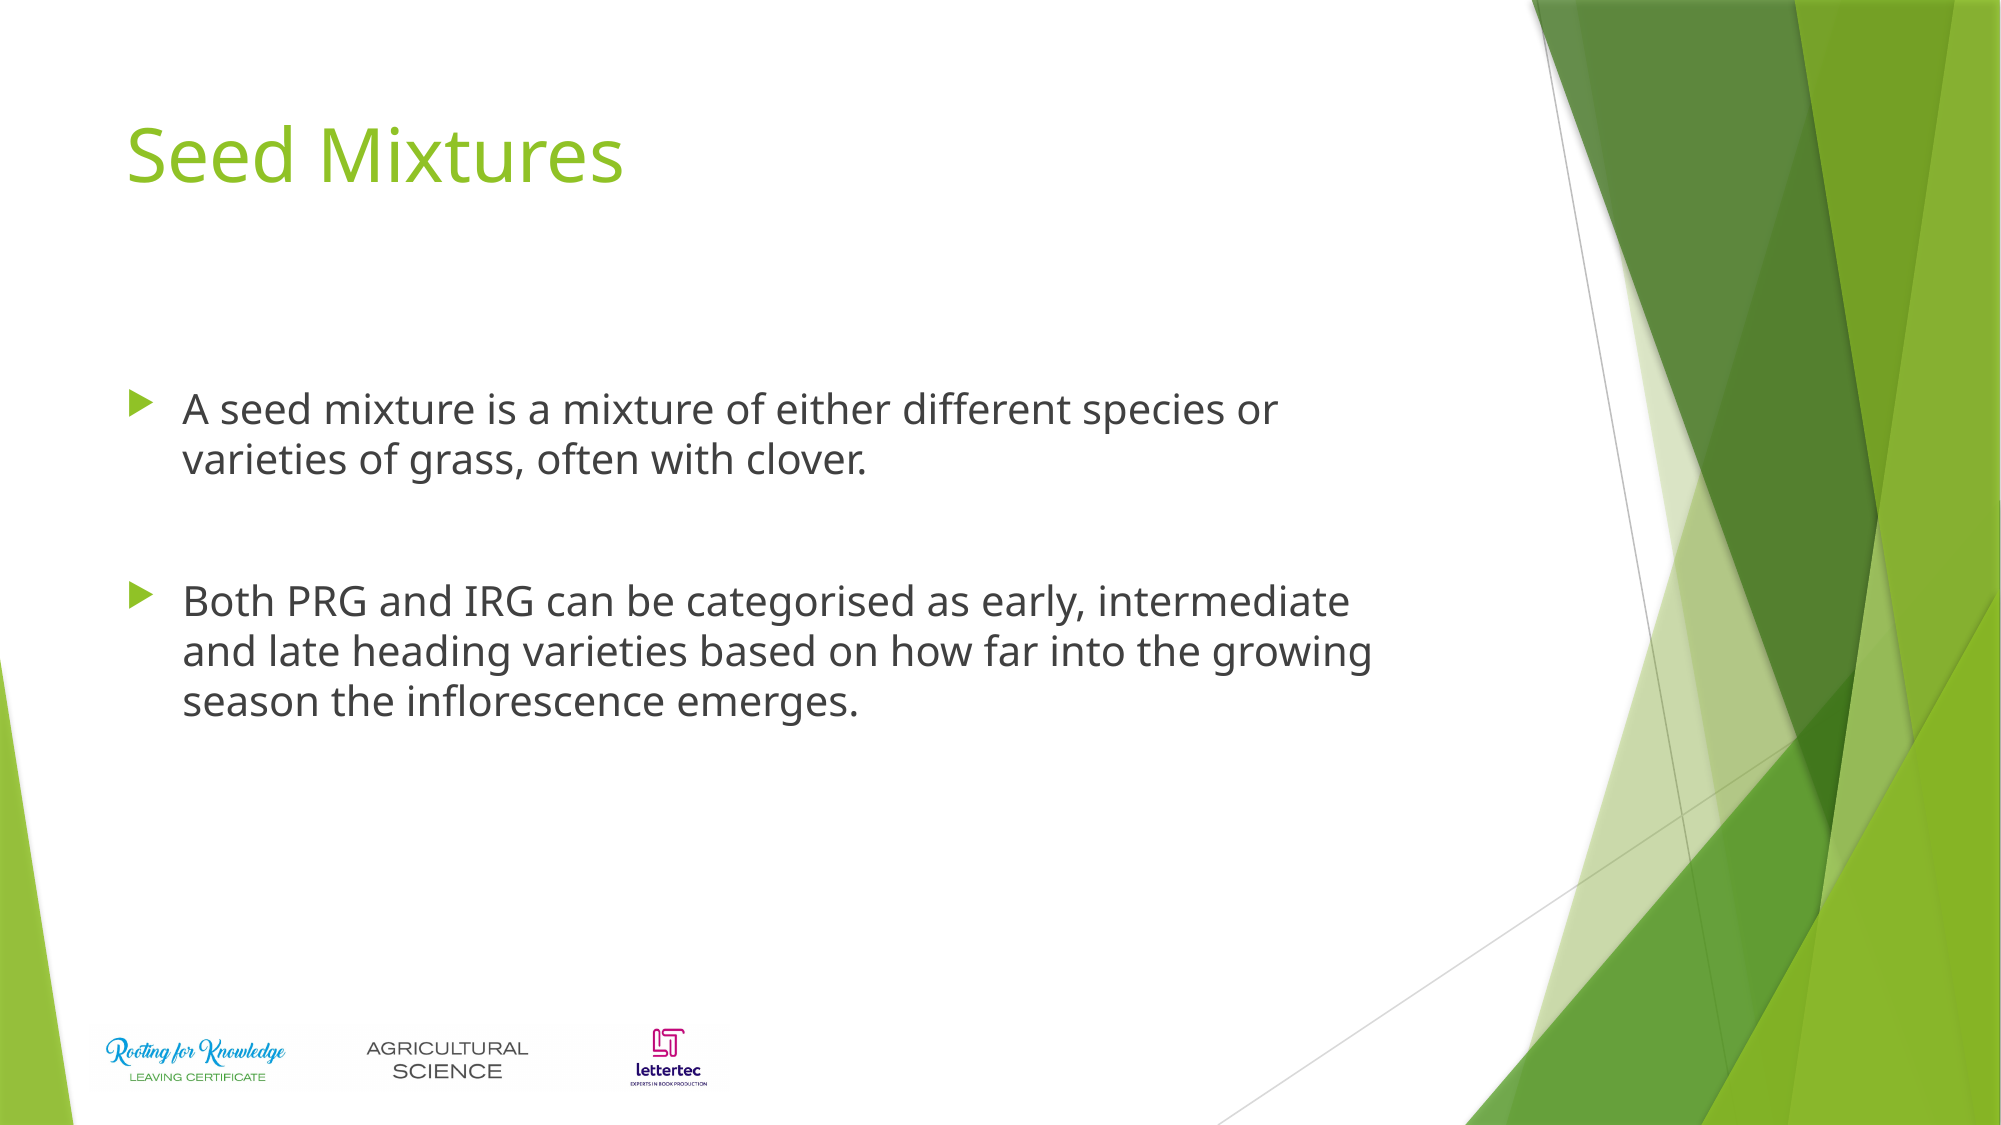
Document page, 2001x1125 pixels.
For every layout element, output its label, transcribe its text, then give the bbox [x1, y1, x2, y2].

title Seed Mixtures [111, 99, 1522, 317]
picture [88, 1024, 731, 1092]
list A seed mixture is a mixture of either different species or varieties of grass, often with clover. Both PRG and IRG can be categorised as early, intermediate and late heading varieties based on how far into the growing season the inflorescence emerges. [111, 375, 1392, 1094]
